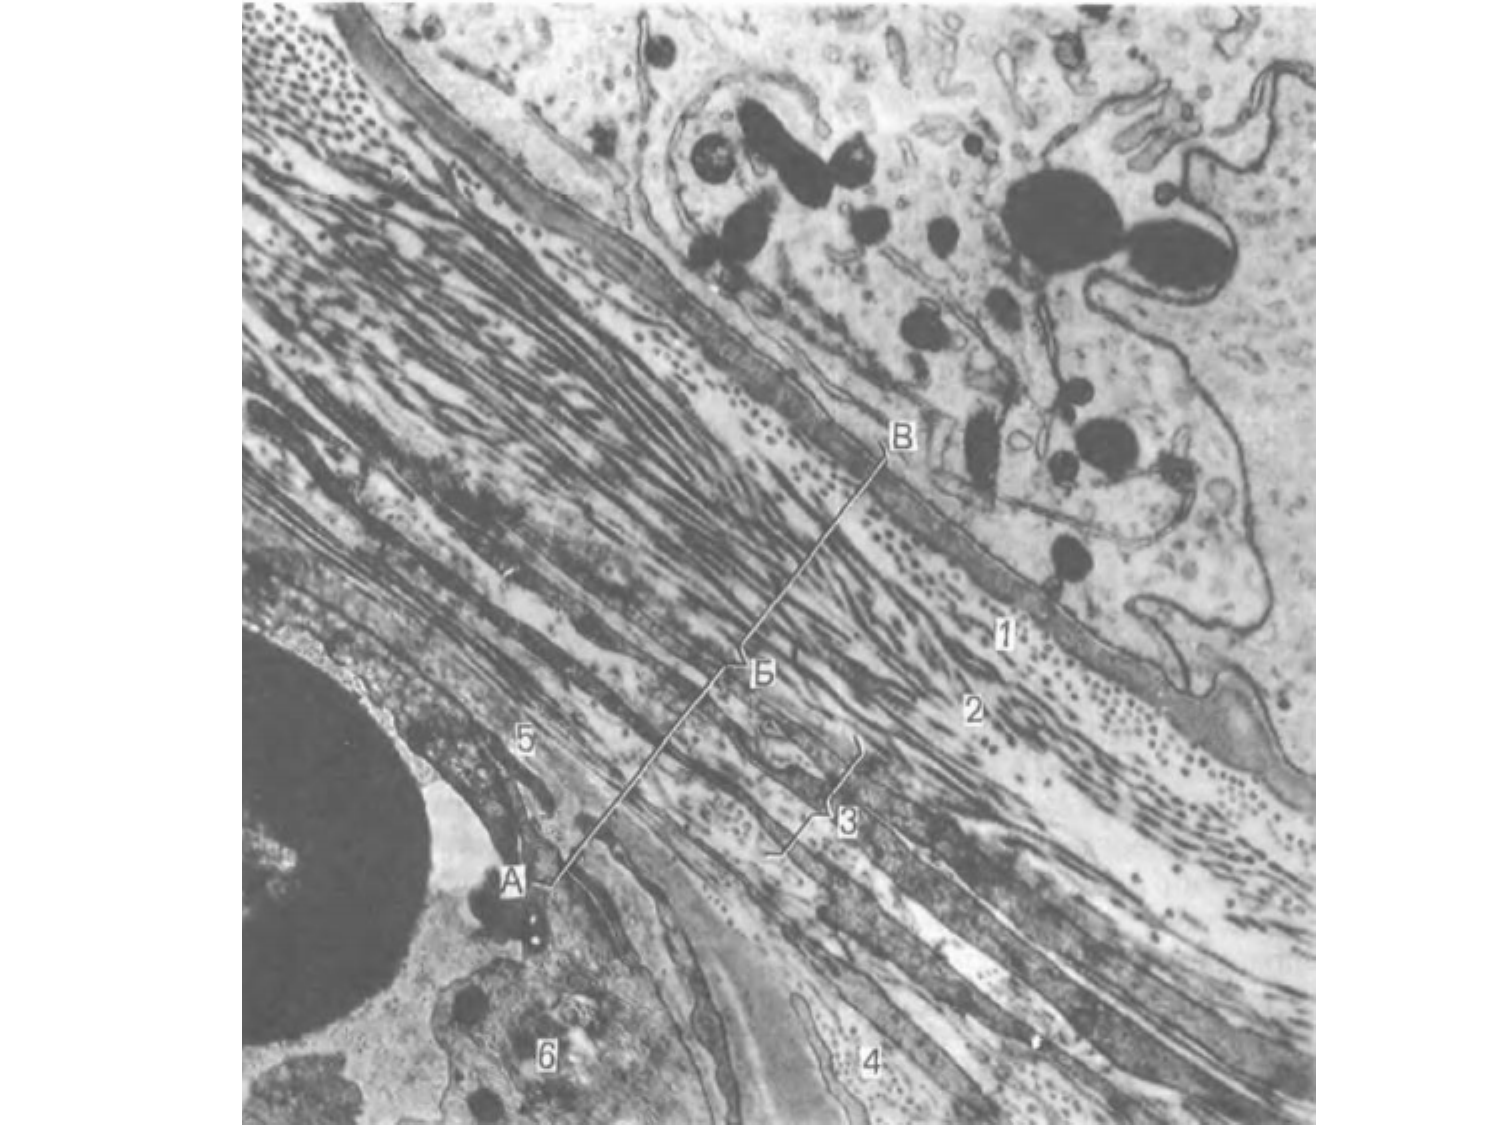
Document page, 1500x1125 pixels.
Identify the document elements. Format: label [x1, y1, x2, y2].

picture [241, 0, 1316, 1125]
